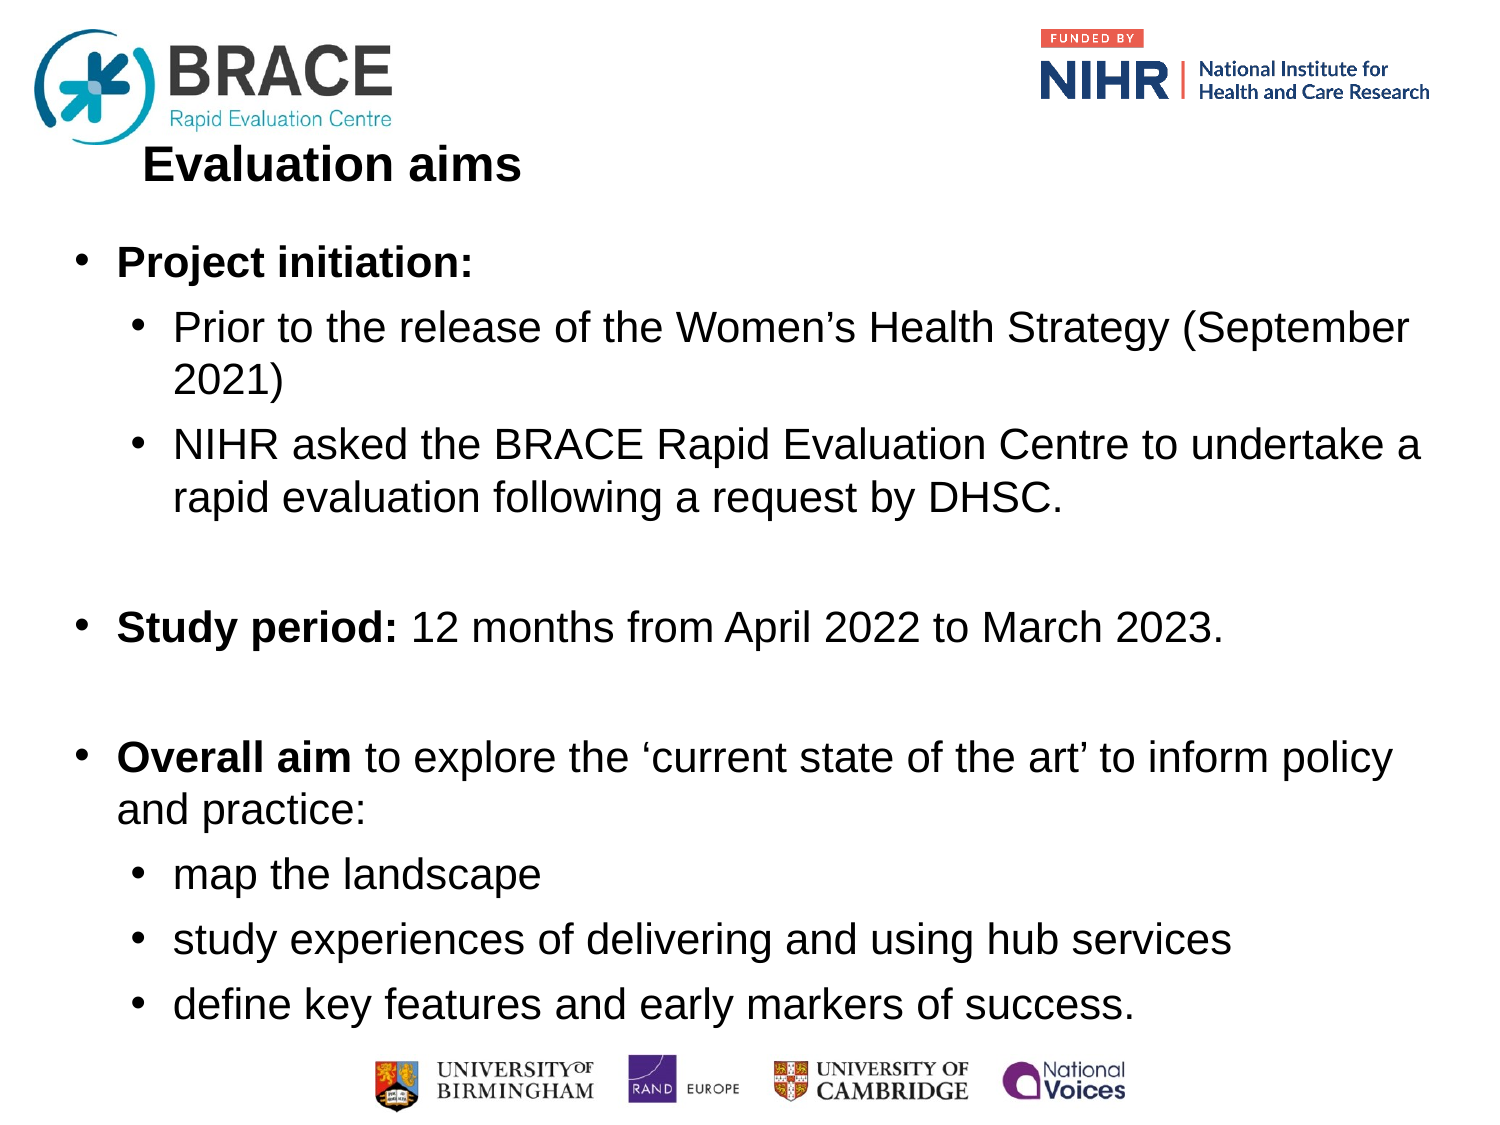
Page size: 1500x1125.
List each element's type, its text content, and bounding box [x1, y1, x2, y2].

title Evaluation aims [127, 123, 542, 327]
picture [375, 1054, 1125, 1113]
picture [1041, 29, 1429, 99]
text_box Project initiation: Prior to the release of the Women’s Health Strategy (September 2021) NIHR asked the BRACE Rapid Evaluation Centre to undertake a rapid evaluation following a request by DHSC. Study period: 12 months from April 2022 to March 2023. Overall aim to explore the ‘current state of the art’ to inform policy and practice: map the landscape study experiences of delivering and using hub services define key features and early markers of success. [59, 226, 1441, 985]
picture [34, 29, 86, 84]
picture [34, 29, 393, 145]
